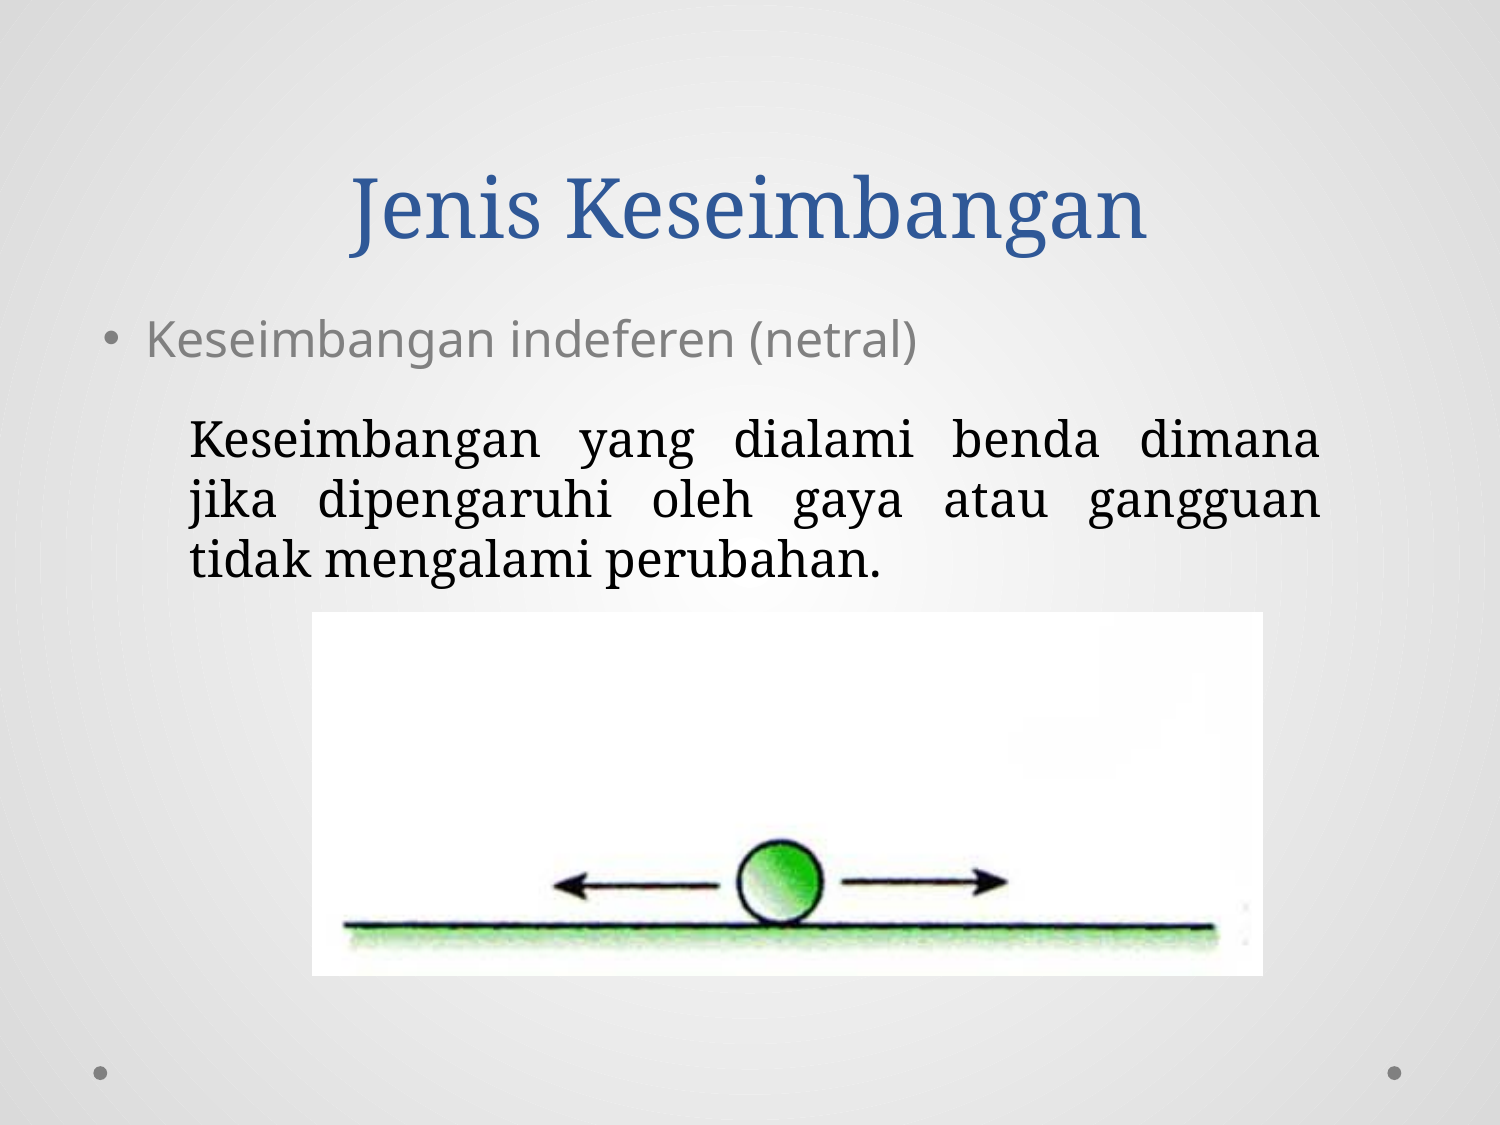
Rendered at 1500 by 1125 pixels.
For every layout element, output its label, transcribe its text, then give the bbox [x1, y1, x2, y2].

list Keseimbangan indeferen (netral) [87, 299, 1413, 413]
text_box Keseimbangan yang dialami benda dimana jika dipengaruhi oleh gaya atau gangguan tidak mengalami perubahan. [174, 399, 1338, 595]
title Jenis Keseimbangan [75, 0, 1425, 263]
picture [312, 612, 1263, 977]
